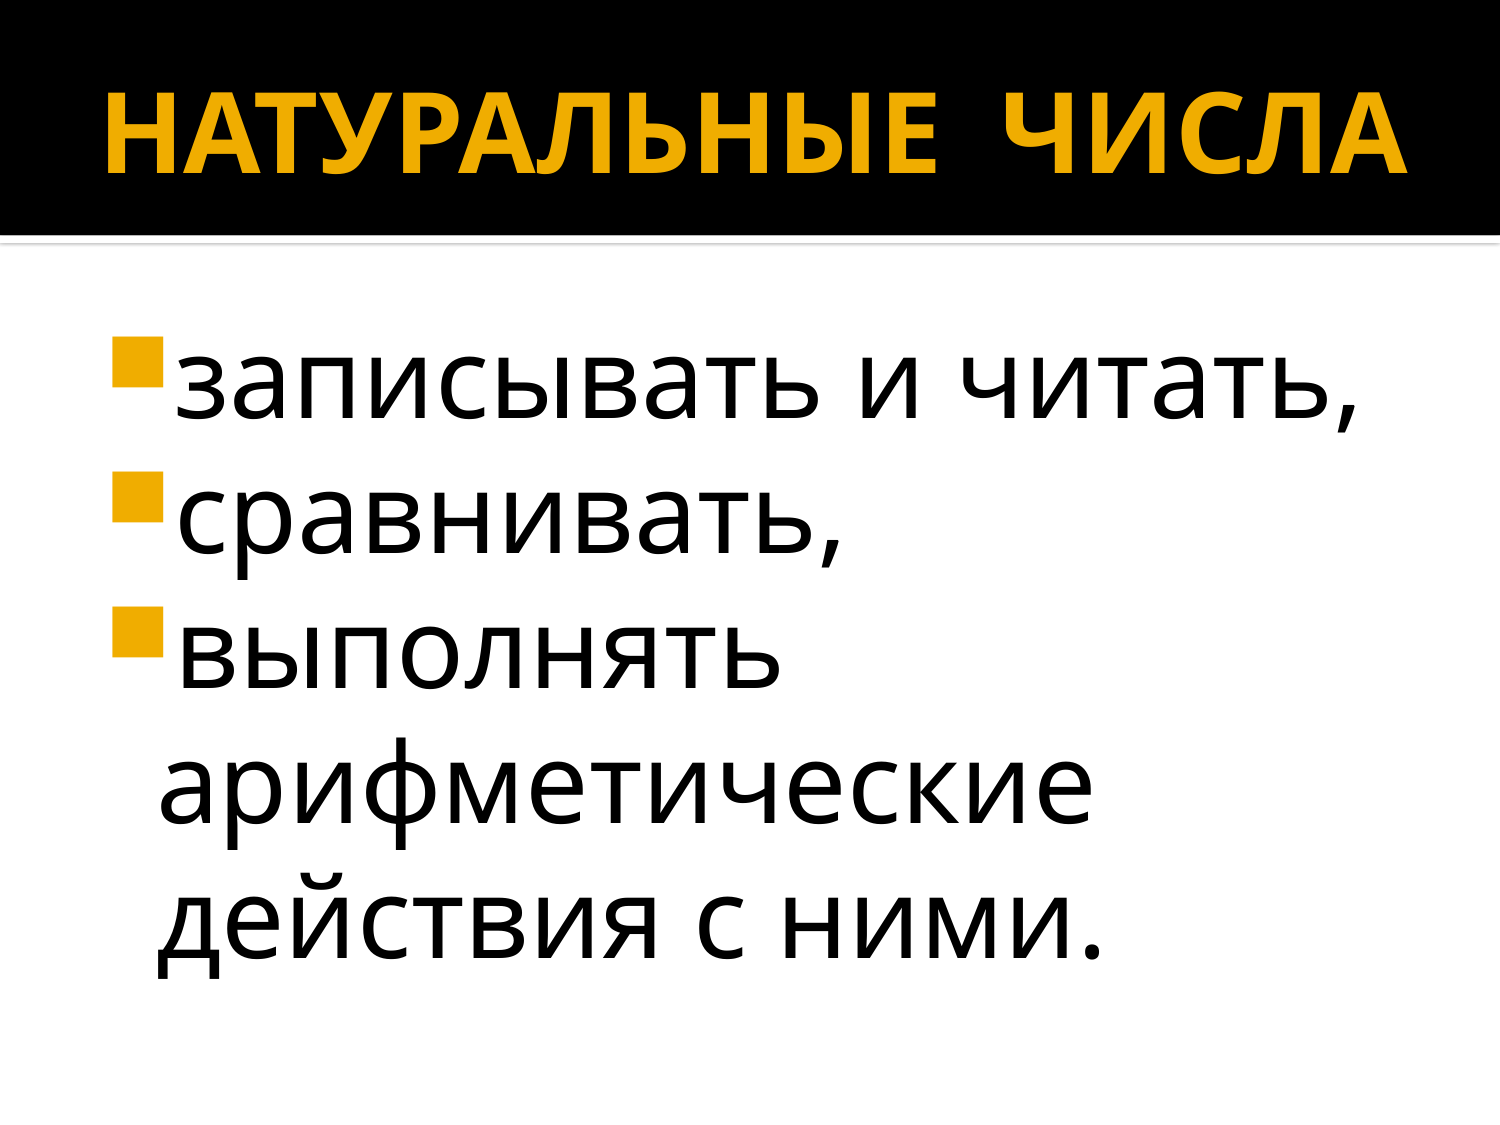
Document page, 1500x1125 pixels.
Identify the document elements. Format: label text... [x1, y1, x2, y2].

list записывать и читать, сравнивать, выполнять арифметические действия с ними. [75, 291, 1425, 1050]
title НАТУРАЛЬНЫЕ ЧИСЛА [75, 25, 1425, 231]
